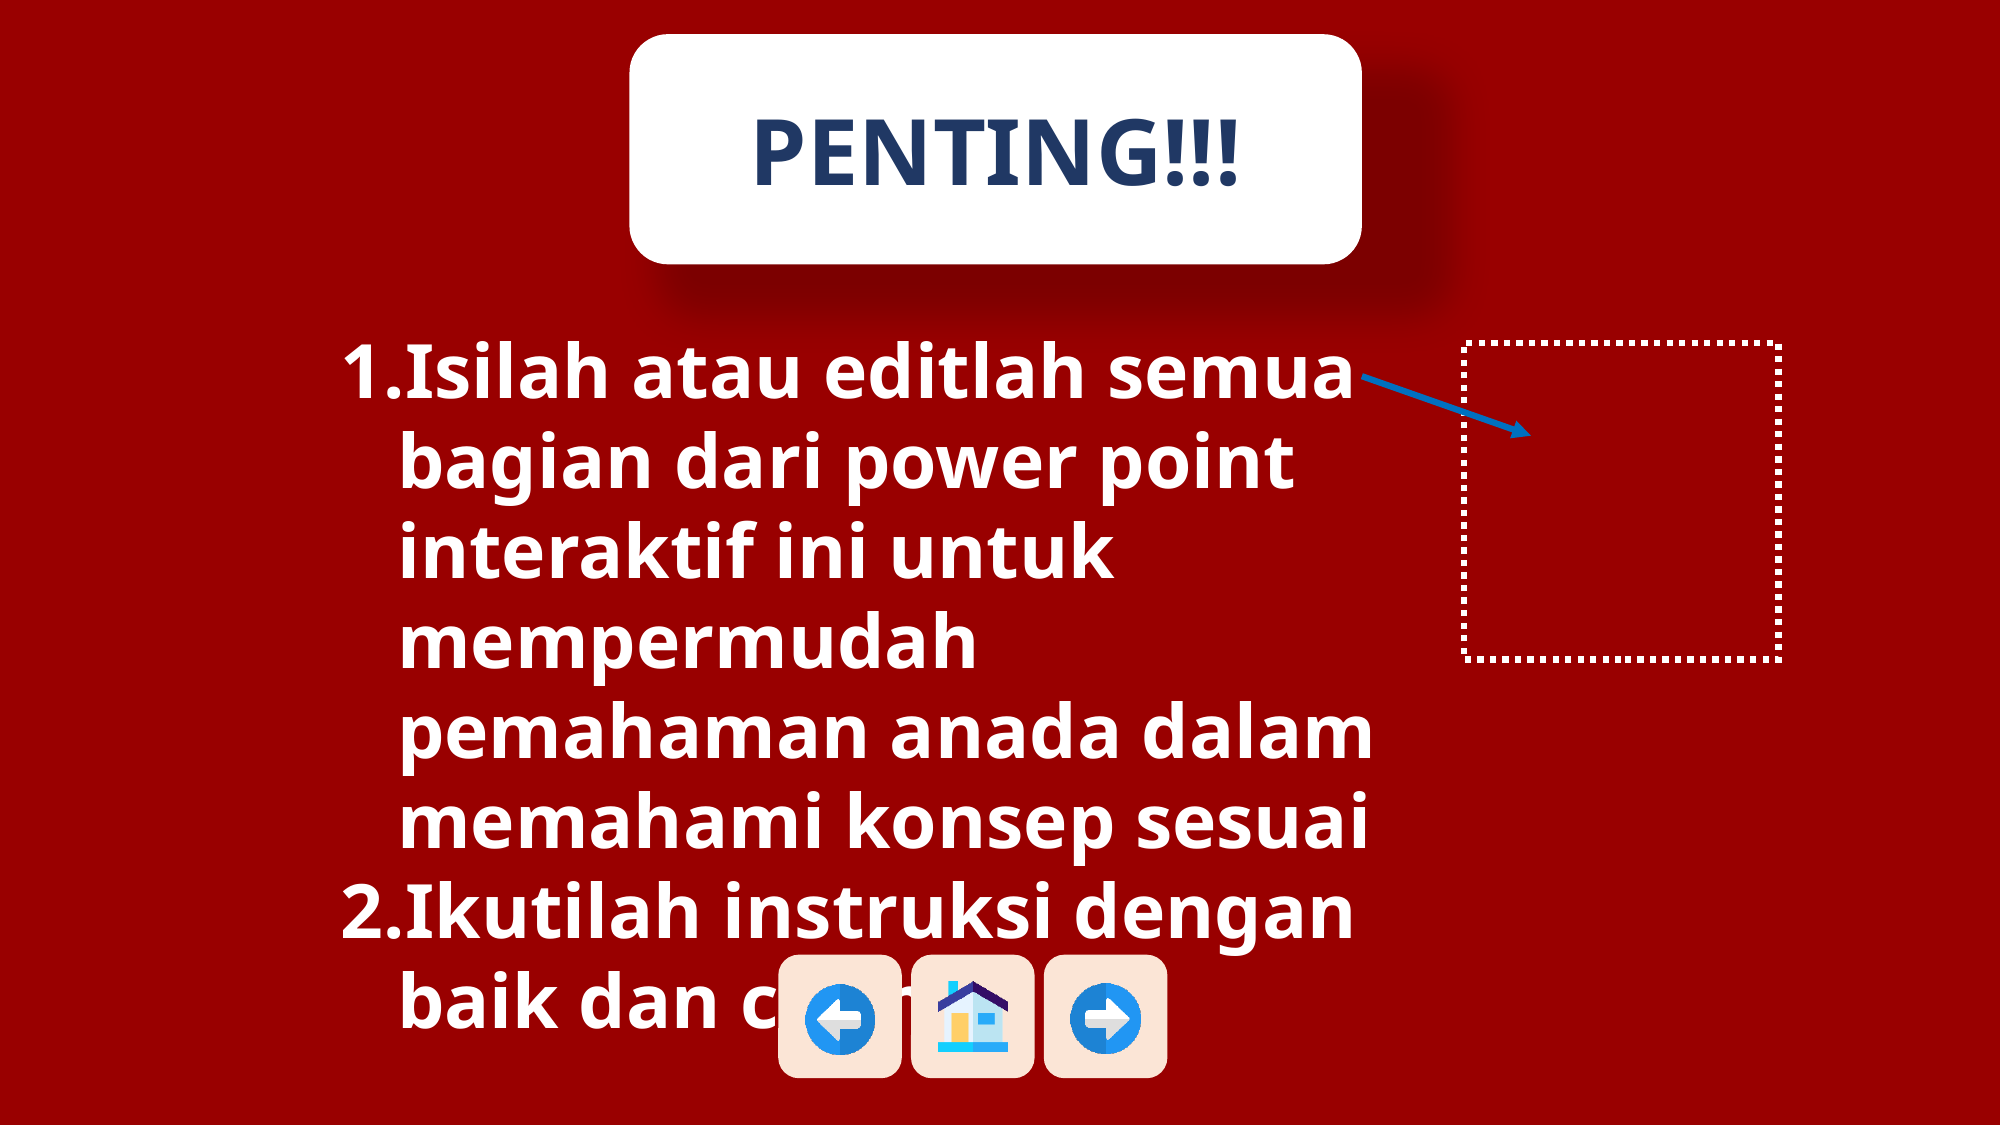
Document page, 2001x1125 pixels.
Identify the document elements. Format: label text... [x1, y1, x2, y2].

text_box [1361, 376, 1531, 436]
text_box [778, 954, 1168, 1079]
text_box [629, 34, 1362, 265]
text_box [1463, 342, 1779, 660]
text_box Isilah atau editlah semua bagian dari power point interaktif ini untuk mempermudah pemahaman anada dalam memahami konsep sesuai Ikutilah instruksi dengan baik dan cermat [326, 316, 1400, 1051]
